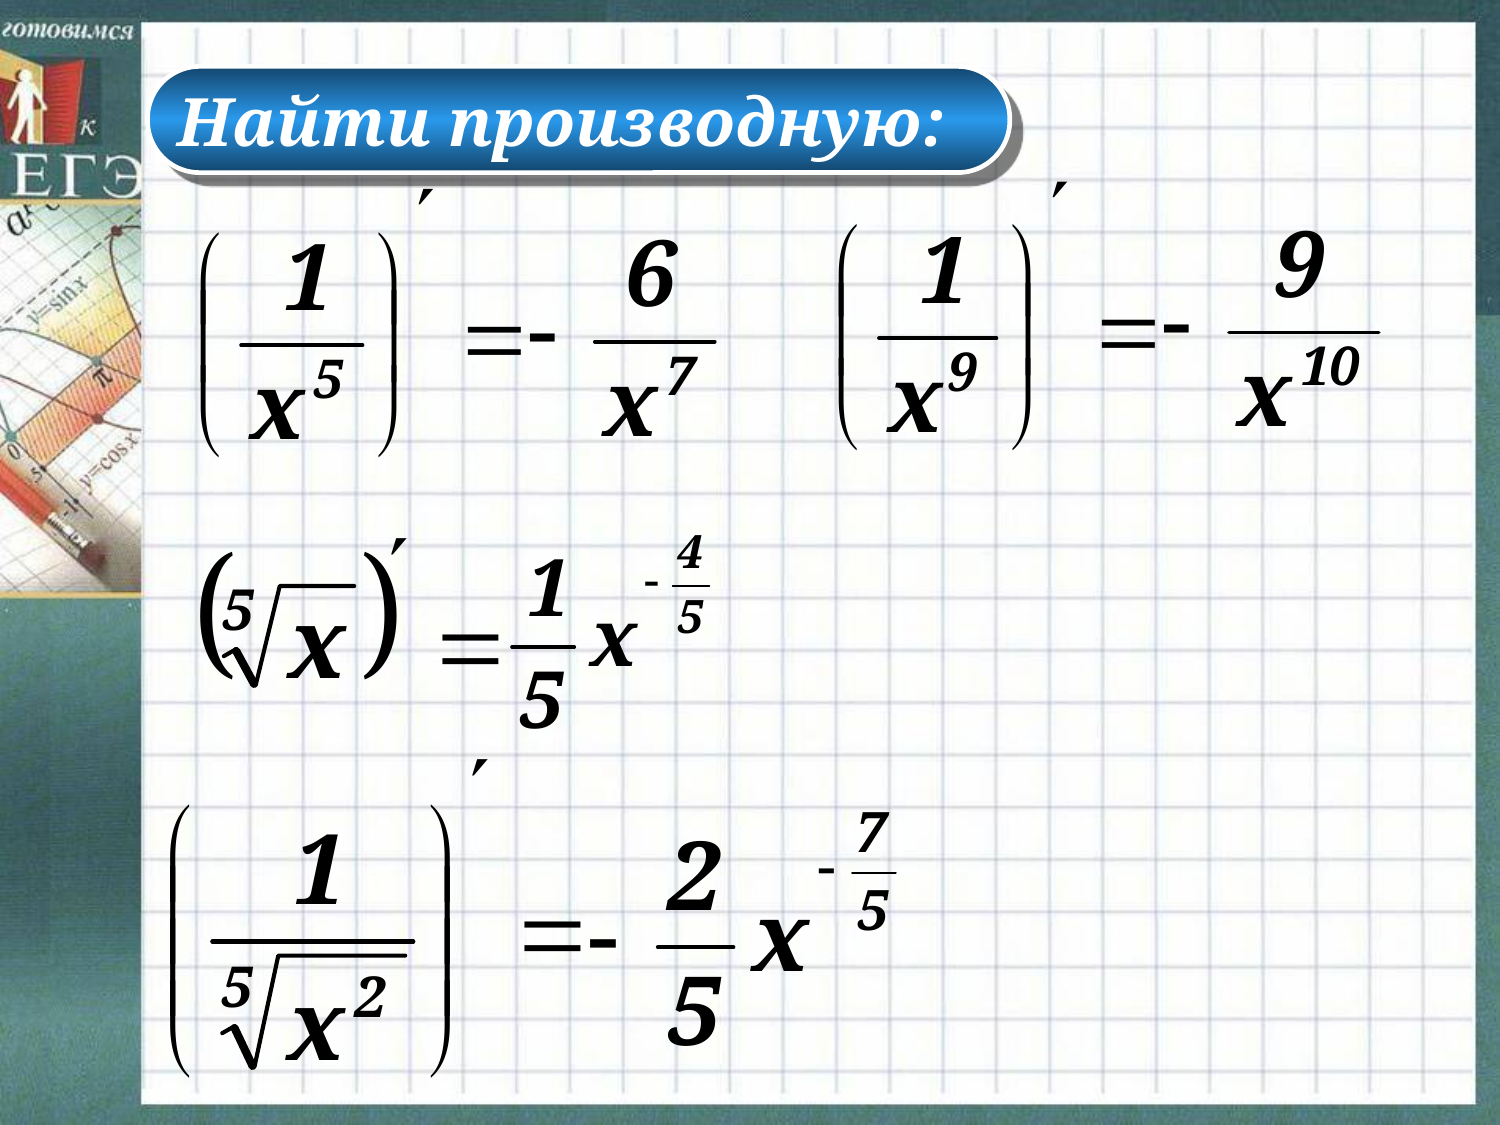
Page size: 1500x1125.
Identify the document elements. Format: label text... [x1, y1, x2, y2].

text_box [182, 176, 527, 476]
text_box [1147, 210, 1400, 448]
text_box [572, 787, 916, 1083]
text_box Найти производную: [147, 66, 1010, 173]
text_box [498, 514, 730, 759]
picture [0, 0, 1500, 1125]
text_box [182, 524, 493, 719]
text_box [820, 169, 1157, 469]
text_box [150, 739, 587, 1096]
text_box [513, 219, 736, 457]
